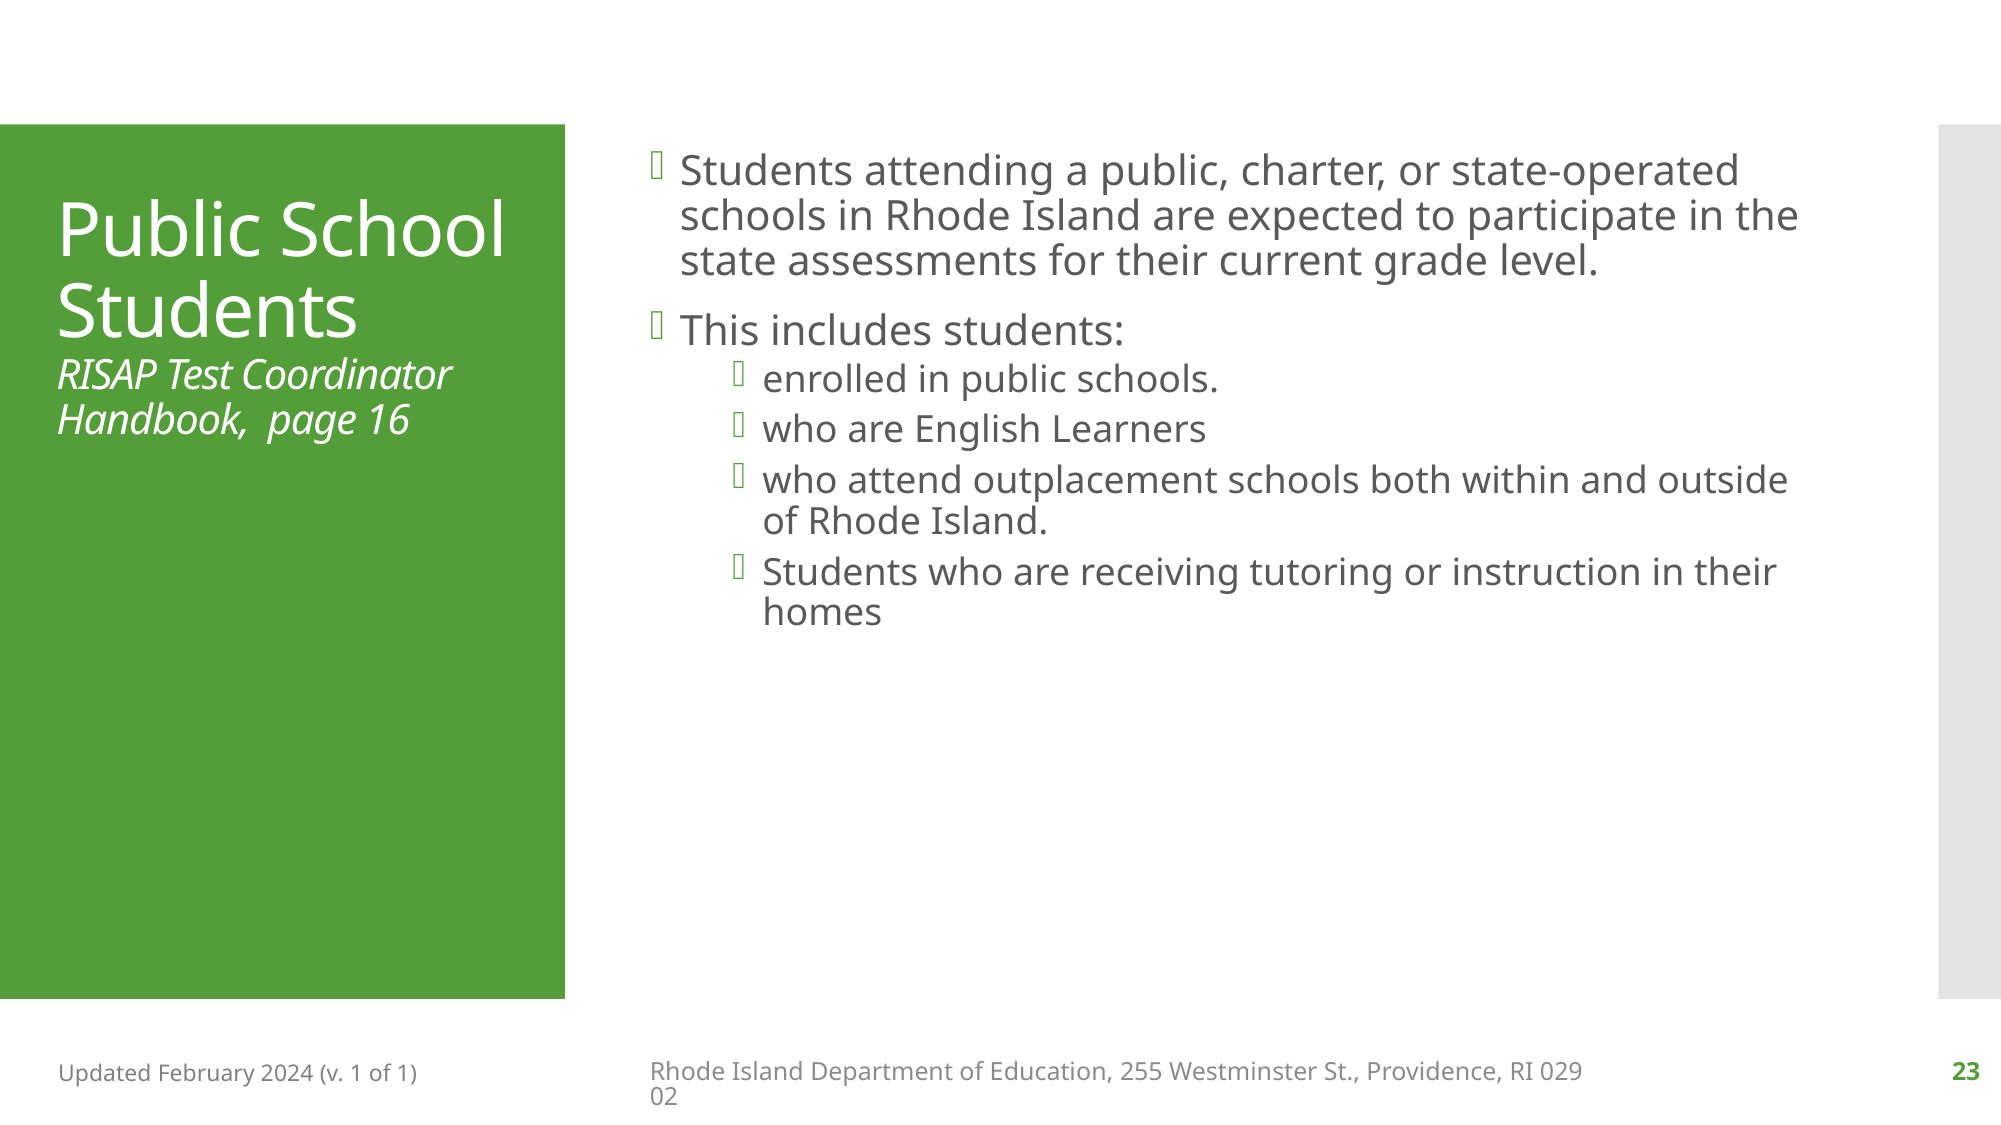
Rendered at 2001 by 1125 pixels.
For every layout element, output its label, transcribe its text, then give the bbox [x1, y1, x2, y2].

list Students attending a public, charter, or state-operated schools in Rhode Island are expected to participate in the state assessments for their current grade level. This includes students: enrolled in public schools. who are English Learners who attend outplacement schools both within and outside of Rhode Island. Students who are receiving tutoring or instruction in their homes [634, 141, 1835, 982]
footer Rhode Island Department of Education, 255 Westminster St., Providence, RI 02902 [634, 1042, 1605, 1103]
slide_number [43, 1042, 493, 1103]
slide_number 23 [1744, 1042, 1996, 1103]
title Public School Students RISAP Test Coordinator Handbook, page 16 [41, 184, 525, 940]
